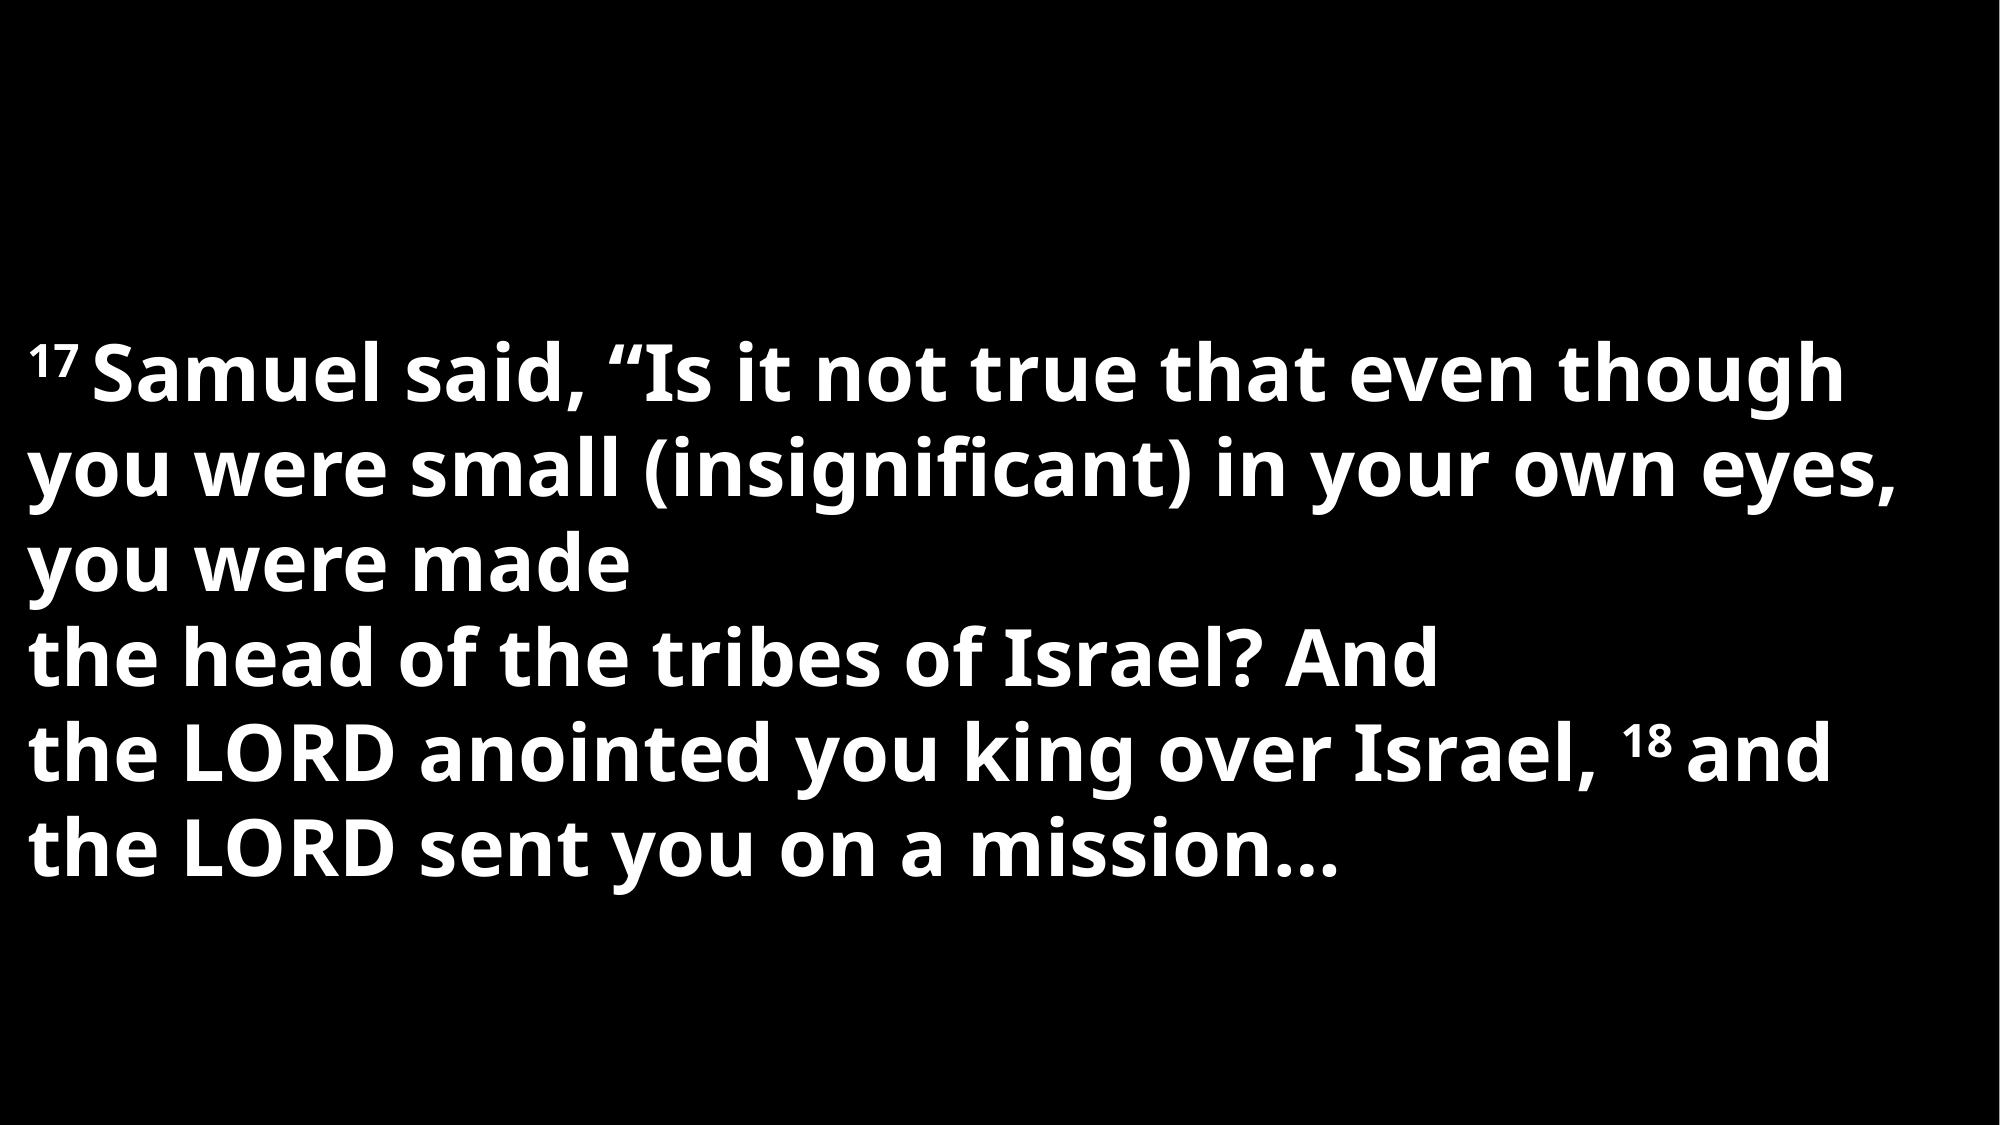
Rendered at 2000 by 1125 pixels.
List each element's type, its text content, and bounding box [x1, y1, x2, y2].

text_box 17 Samuel said, “Is it not true that even though you were small (insignificant) in your own eyes, you were made the head of the tribes of Israel? And the Lord anointed you king over Israel, 18 and the Lord sent you on a mission… [12, 315, 1988, 900]
